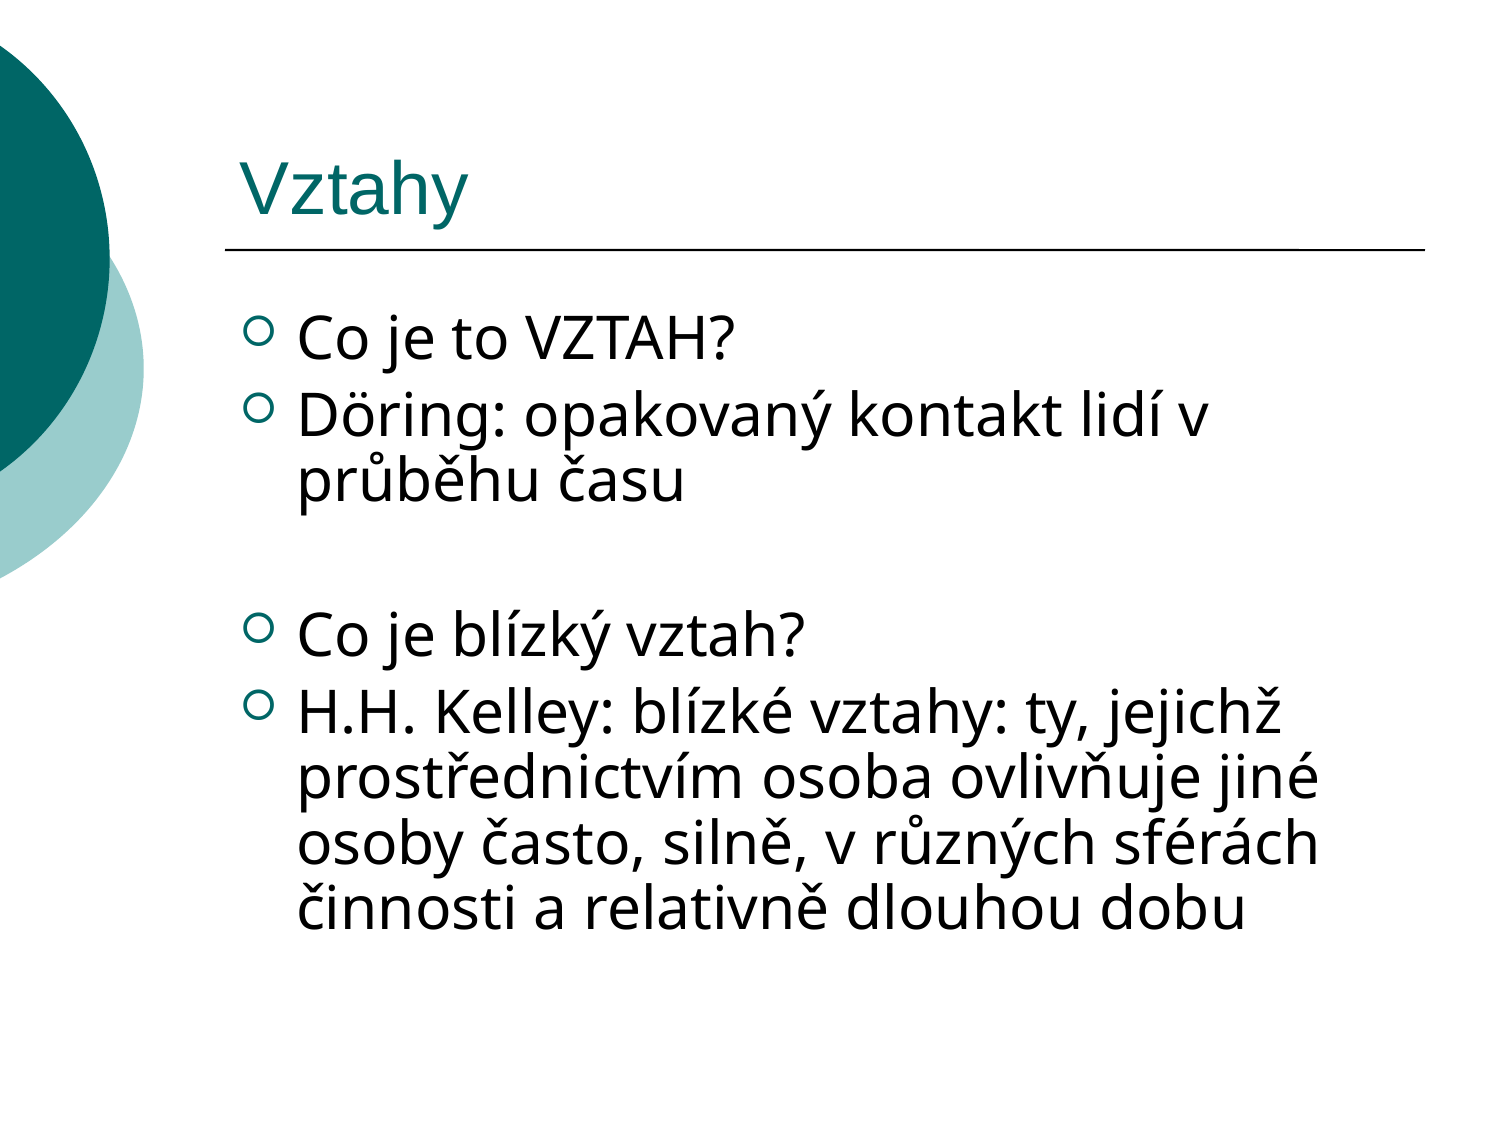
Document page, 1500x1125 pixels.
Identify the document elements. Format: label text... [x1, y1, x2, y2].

title Vztahy [224, 49, 1425, 237]
list Co je to VZTAH? Döring: opakovaný kontakt lidí v průběhu času Co je blízký vztah? H.H. Kelley: blízké vztahy: ty, jejichž prostřednictvím osoba ovlivňuje jiné osoby často, silně, v různých sférách činnosti a relativně dlouhou dobu [224, 299, 1425, 975]
